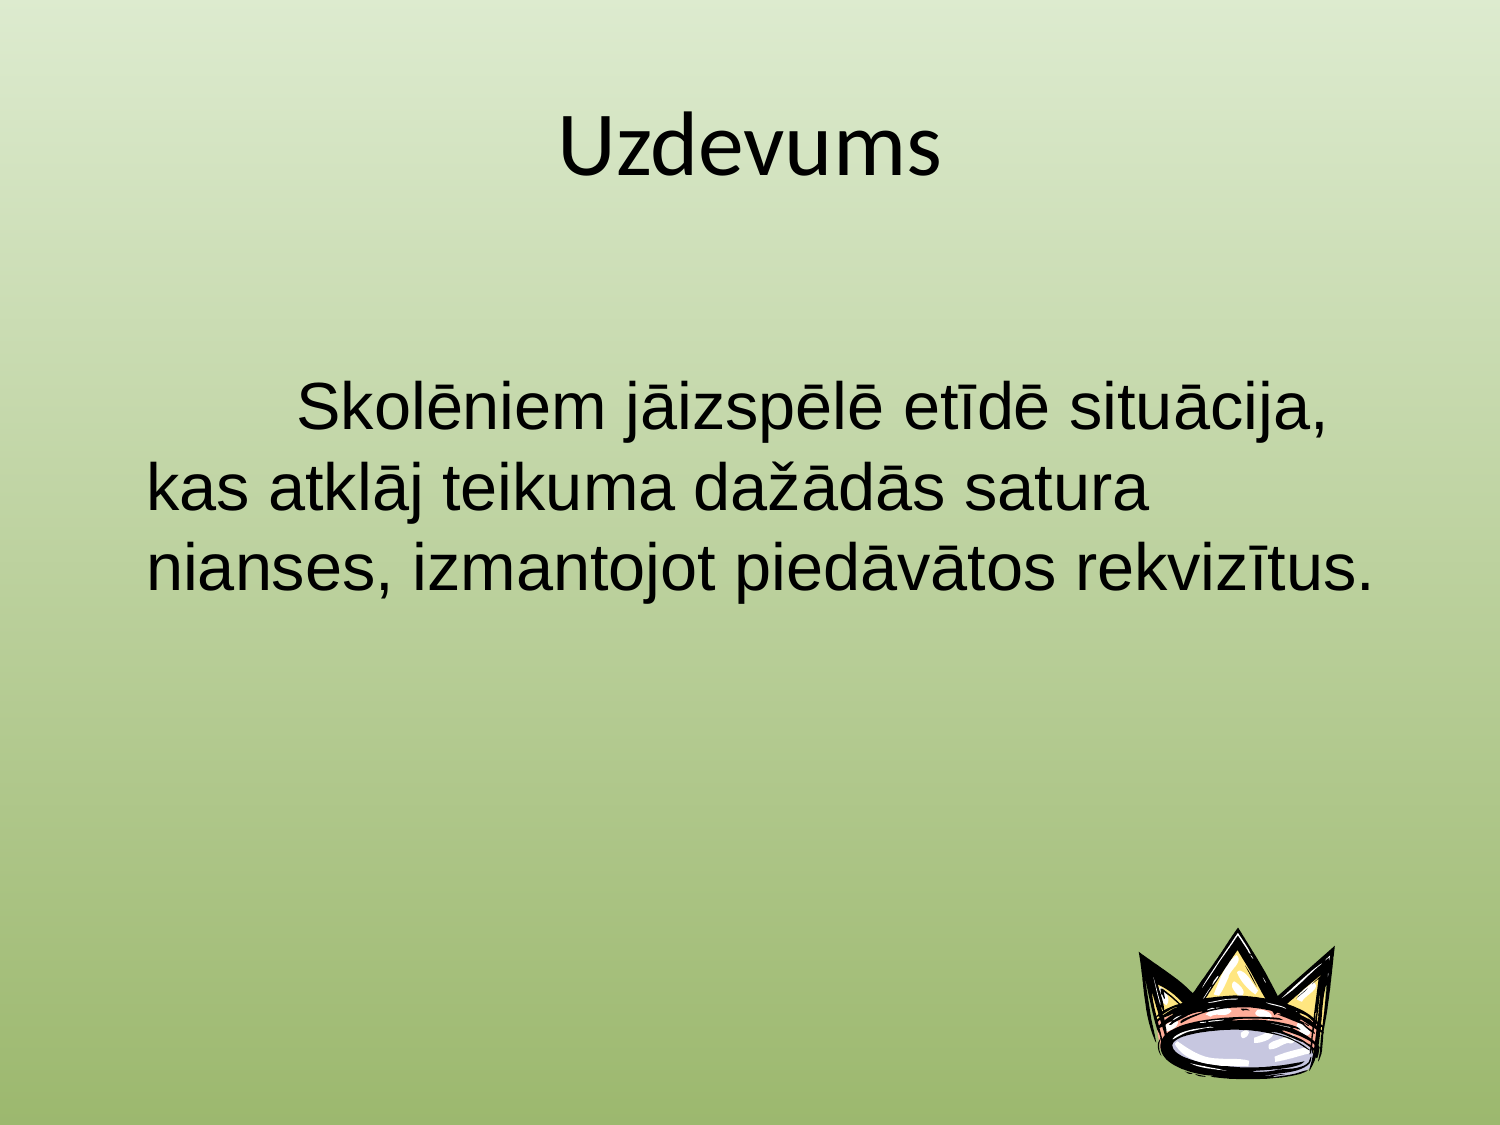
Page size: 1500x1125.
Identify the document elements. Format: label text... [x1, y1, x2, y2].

picture [1136, 925, 1338, 1082]
title Uzdevums [74, 44, 1426, 233]
list Skolēniem jāizspēlē etīdē situācija, kas atklāj teikuma dažādās satura nianses, izmantojot piedāvātos rekvizītus. [74, 262, 1426, 1006]
